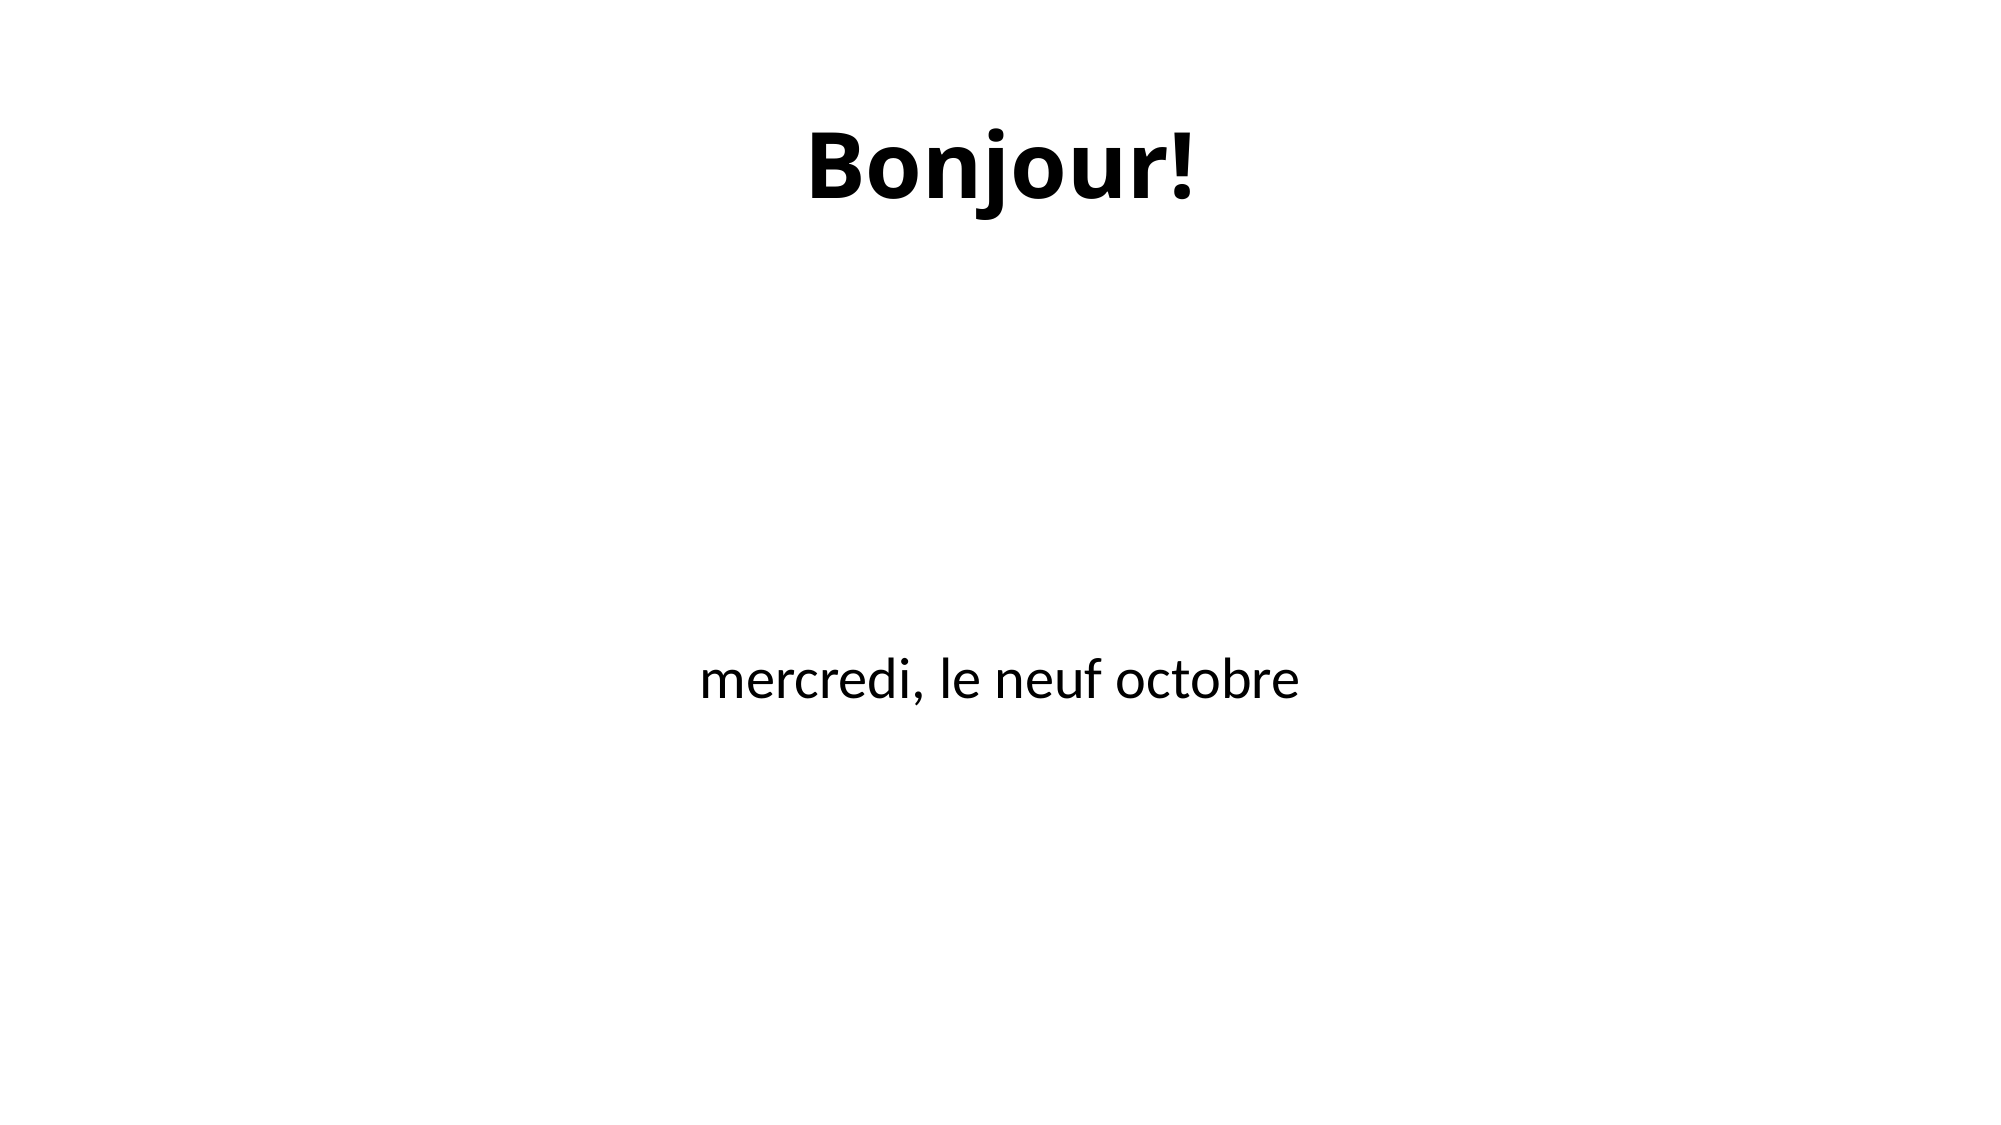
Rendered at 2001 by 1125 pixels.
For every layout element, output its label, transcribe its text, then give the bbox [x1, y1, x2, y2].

title Bonjour! [137, 59, 1863, 278]
list mercredi, le neuf octobre [137, 299, 1863, 1014]
